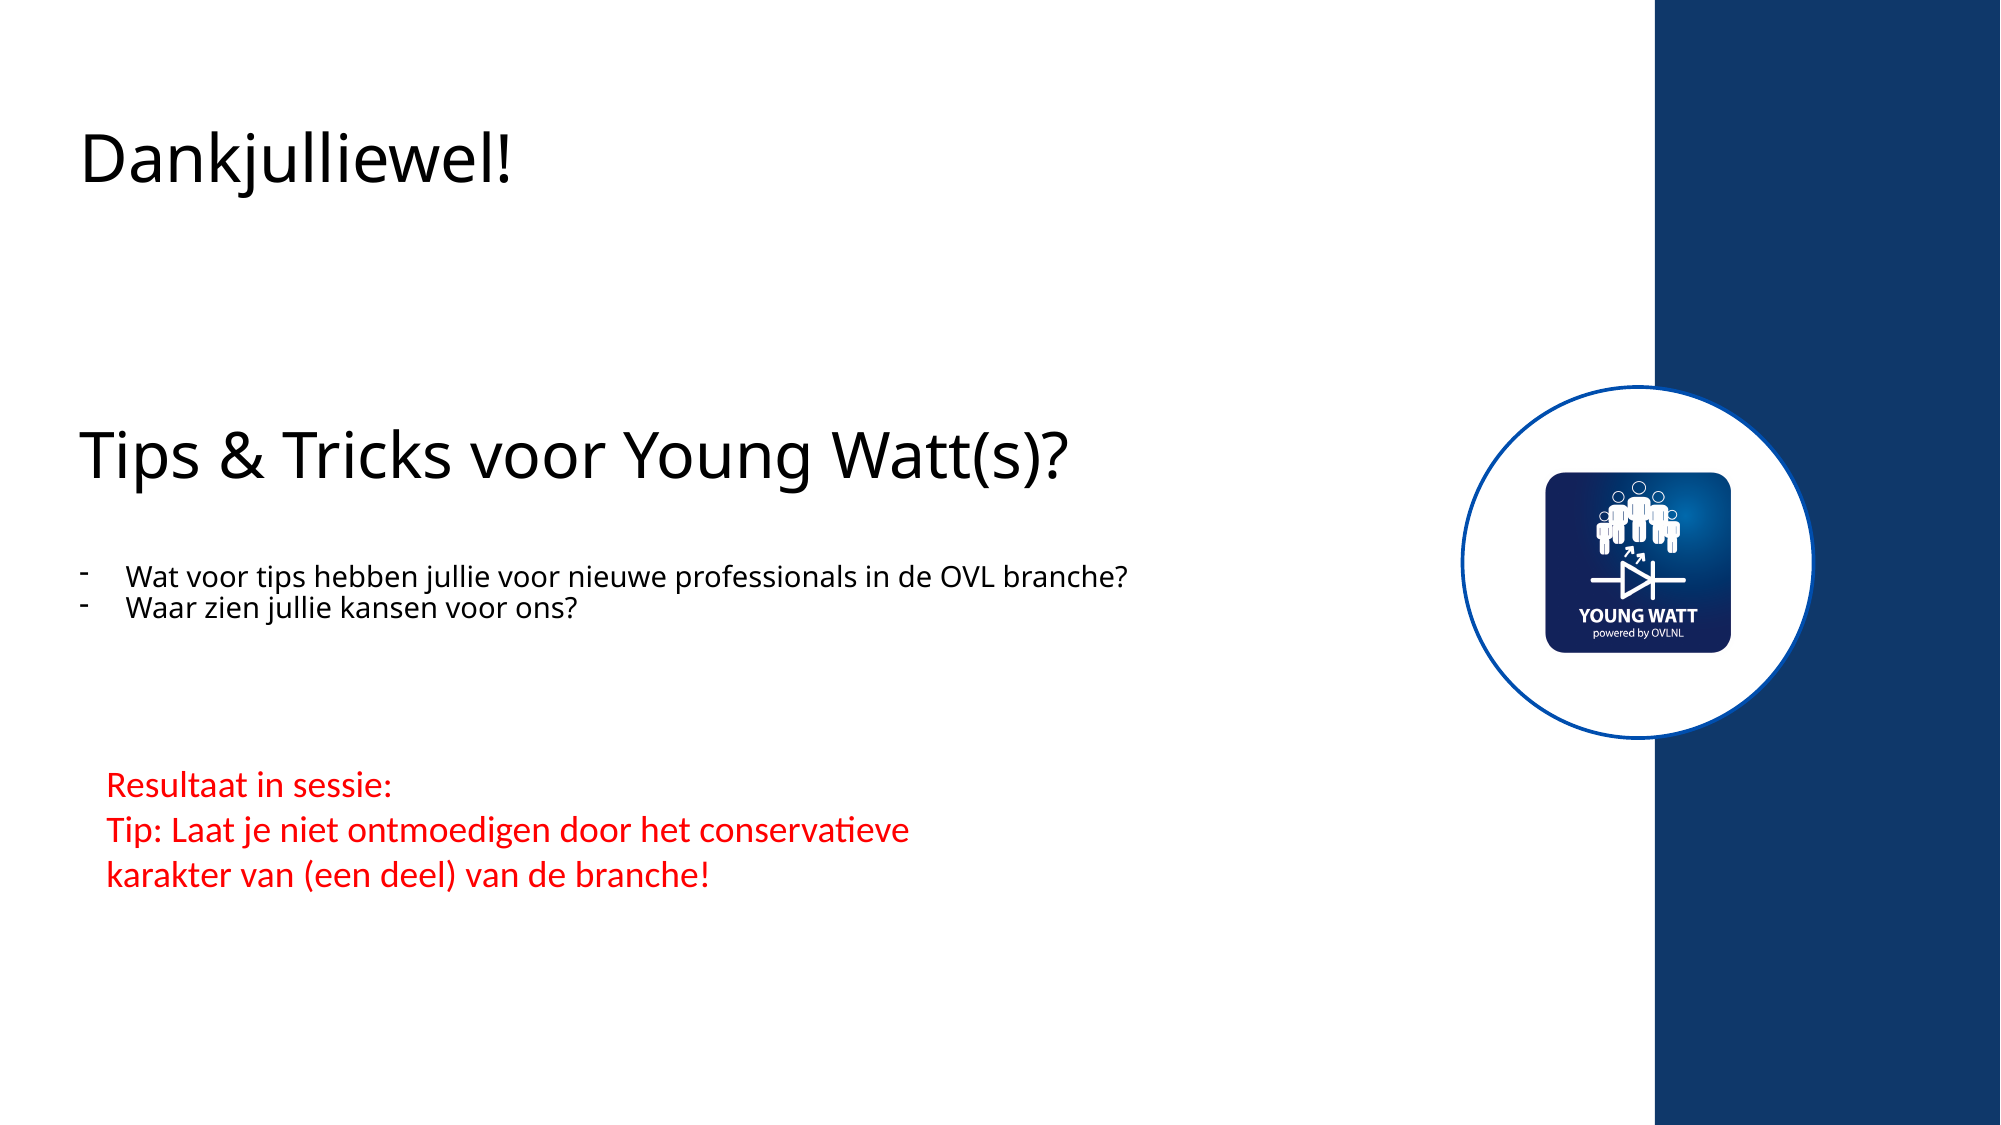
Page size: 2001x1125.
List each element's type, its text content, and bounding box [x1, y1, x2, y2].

text_box [1476, 385, 1815, 740]
text_box Dankjulliewel! [64, 52, 1542, 271]
text_box Tips & Tricks voor Young Watt(s)? Wat voor tips hebben jullie voor nieuwe professionals in de OVL branche? Waar zien jullie kansen voor ons? [64, 415, 1542, 633]
picture [1541, 468, 1735, 657]
text_box [1654, 0, 2000, 1125]
text_box Resultaat in sessie: Tip: Laat je niet ontmoedigen door het conservatieve karakter van (een deel) van de branche! [91, 753, 985, 903]
